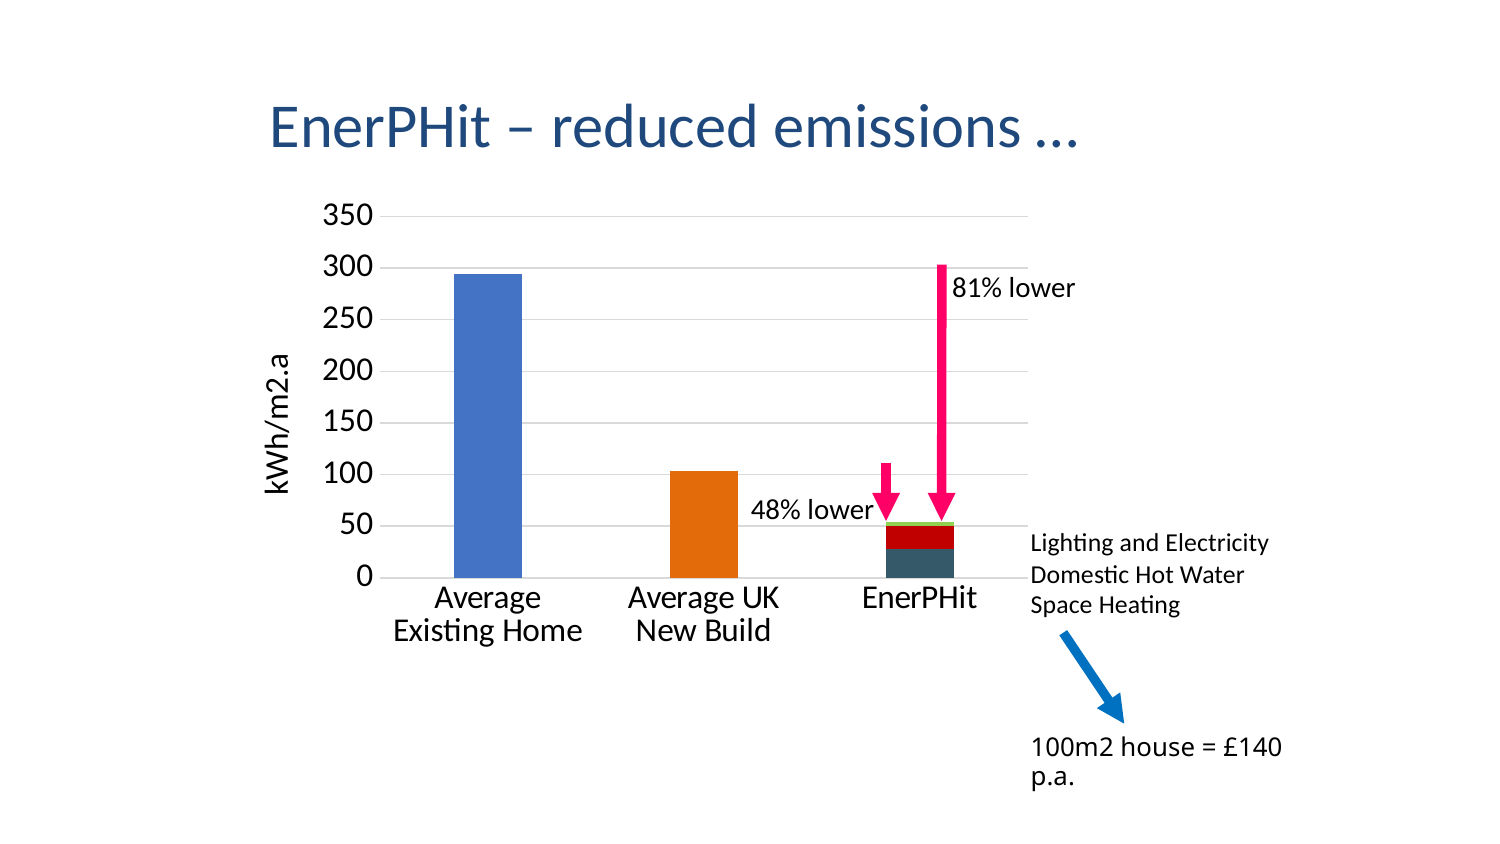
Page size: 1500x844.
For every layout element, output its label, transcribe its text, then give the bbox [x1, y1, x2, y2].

text_box Lighting and Electricity [1045, 520, 1333, 552]
chart [226, 190, 1045, 659]
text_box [1063, 632, 1125, 724]
text_box Domestic Hot Water [1045, 552, 1333, 583]
text_box EnerPHit – reduced emissions … [259, 78, 1249, 161]
text_box 100m2 house = £140 p.a. [1020, 726, 1333, 786]
text_box Space Heating [1045, 583, 1333, 629]
text_box 81% lower [1045, 264, 1154, 324]
